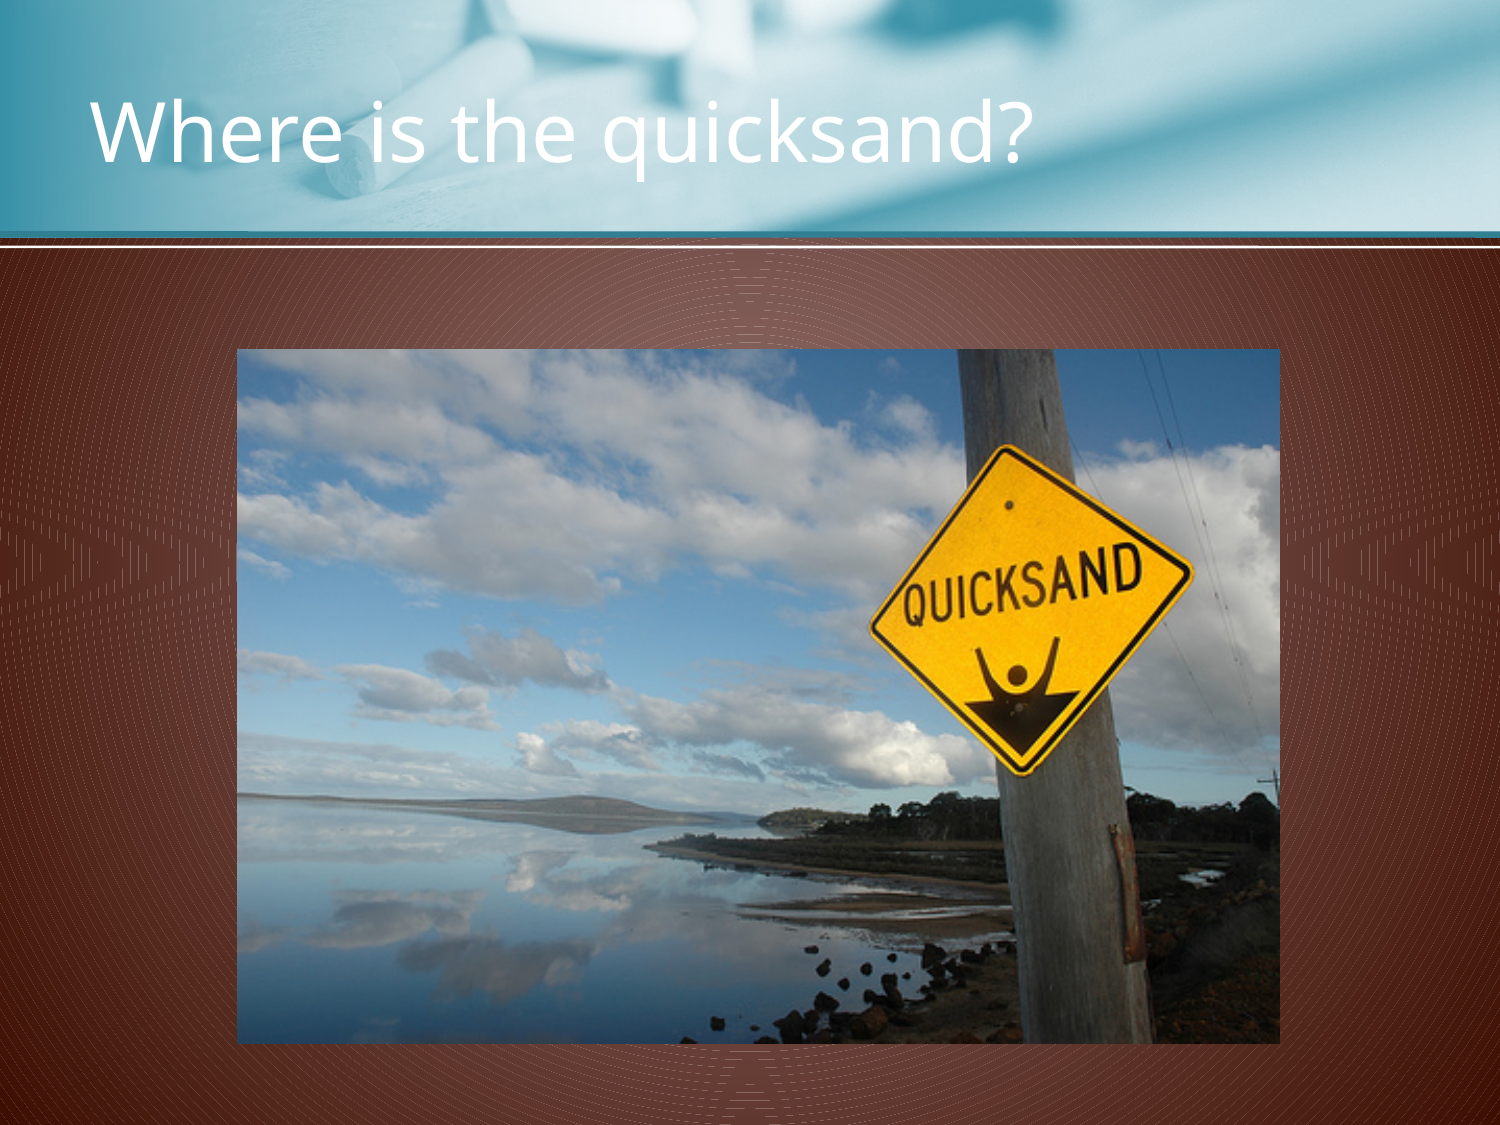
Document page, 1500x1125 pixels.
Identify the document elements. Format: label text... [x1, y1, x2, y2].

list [237, 349, 1280, 1044]
title Where is the quicksand? [75, 24, 1425, 233]
